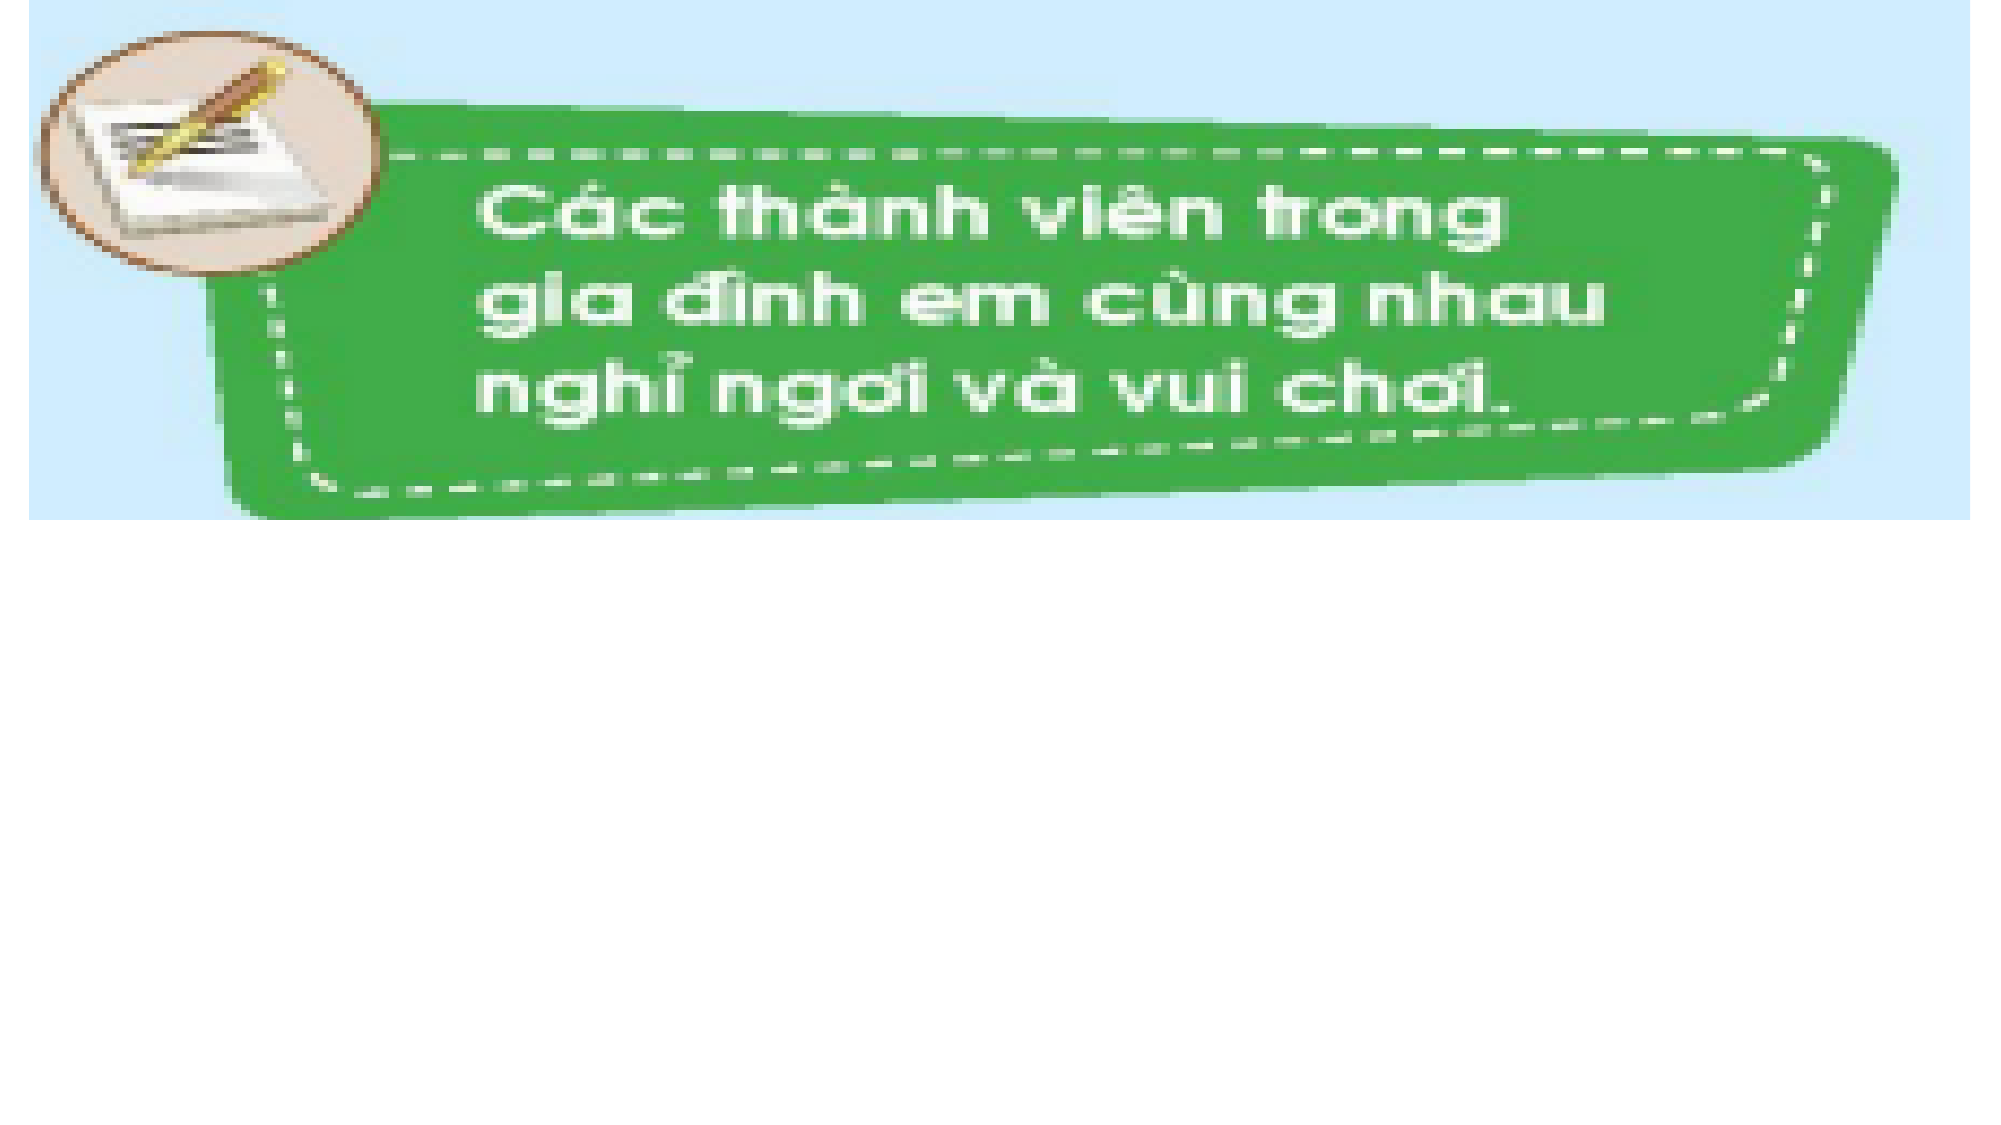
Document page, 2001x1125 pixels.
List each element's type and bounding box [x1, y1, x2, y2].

picture [29, 0, 1971, 520]
